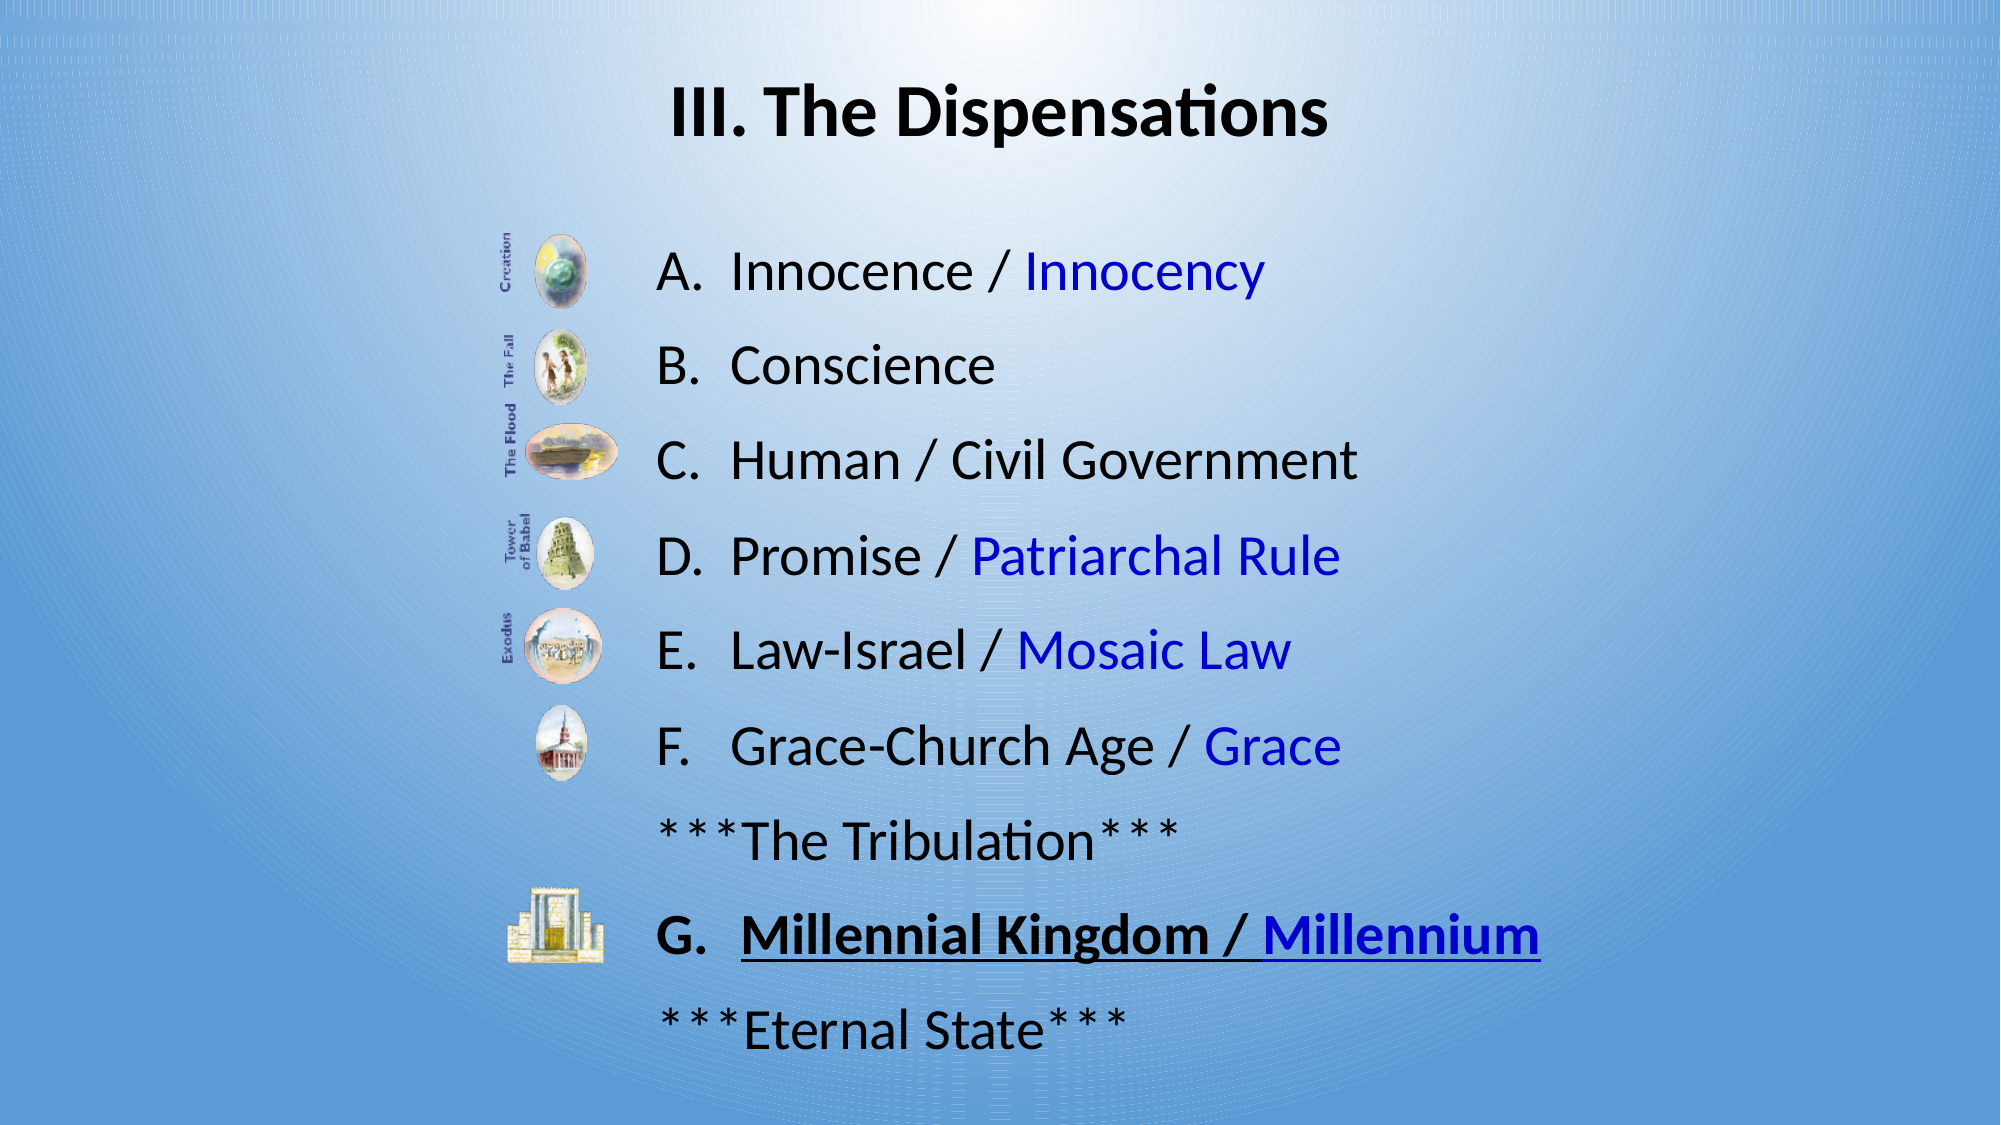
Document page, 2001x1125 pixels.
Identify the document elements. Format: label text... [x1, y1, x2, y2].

picture [501, 608, 602, 684]
picture [504, 887, 618, 963]
title The Dispensations [437, 32, 1563, 192]
picture [505, 514, 595, 590]
subtitle Innocence / Innocency Conscience Human / Civil Government Promise / Patriarchal Rule Law-Israel / Mosaic Law Grace-Church Age / Grace ***The Tribulation*** Millennial Kingdom / Millennium ***Eternal State*** [639, 224, 1563, 1069]
picture [536, 705, 587, 781]
picture [504, 329, 618, 480]
picture [500, 233, 587, 309]
